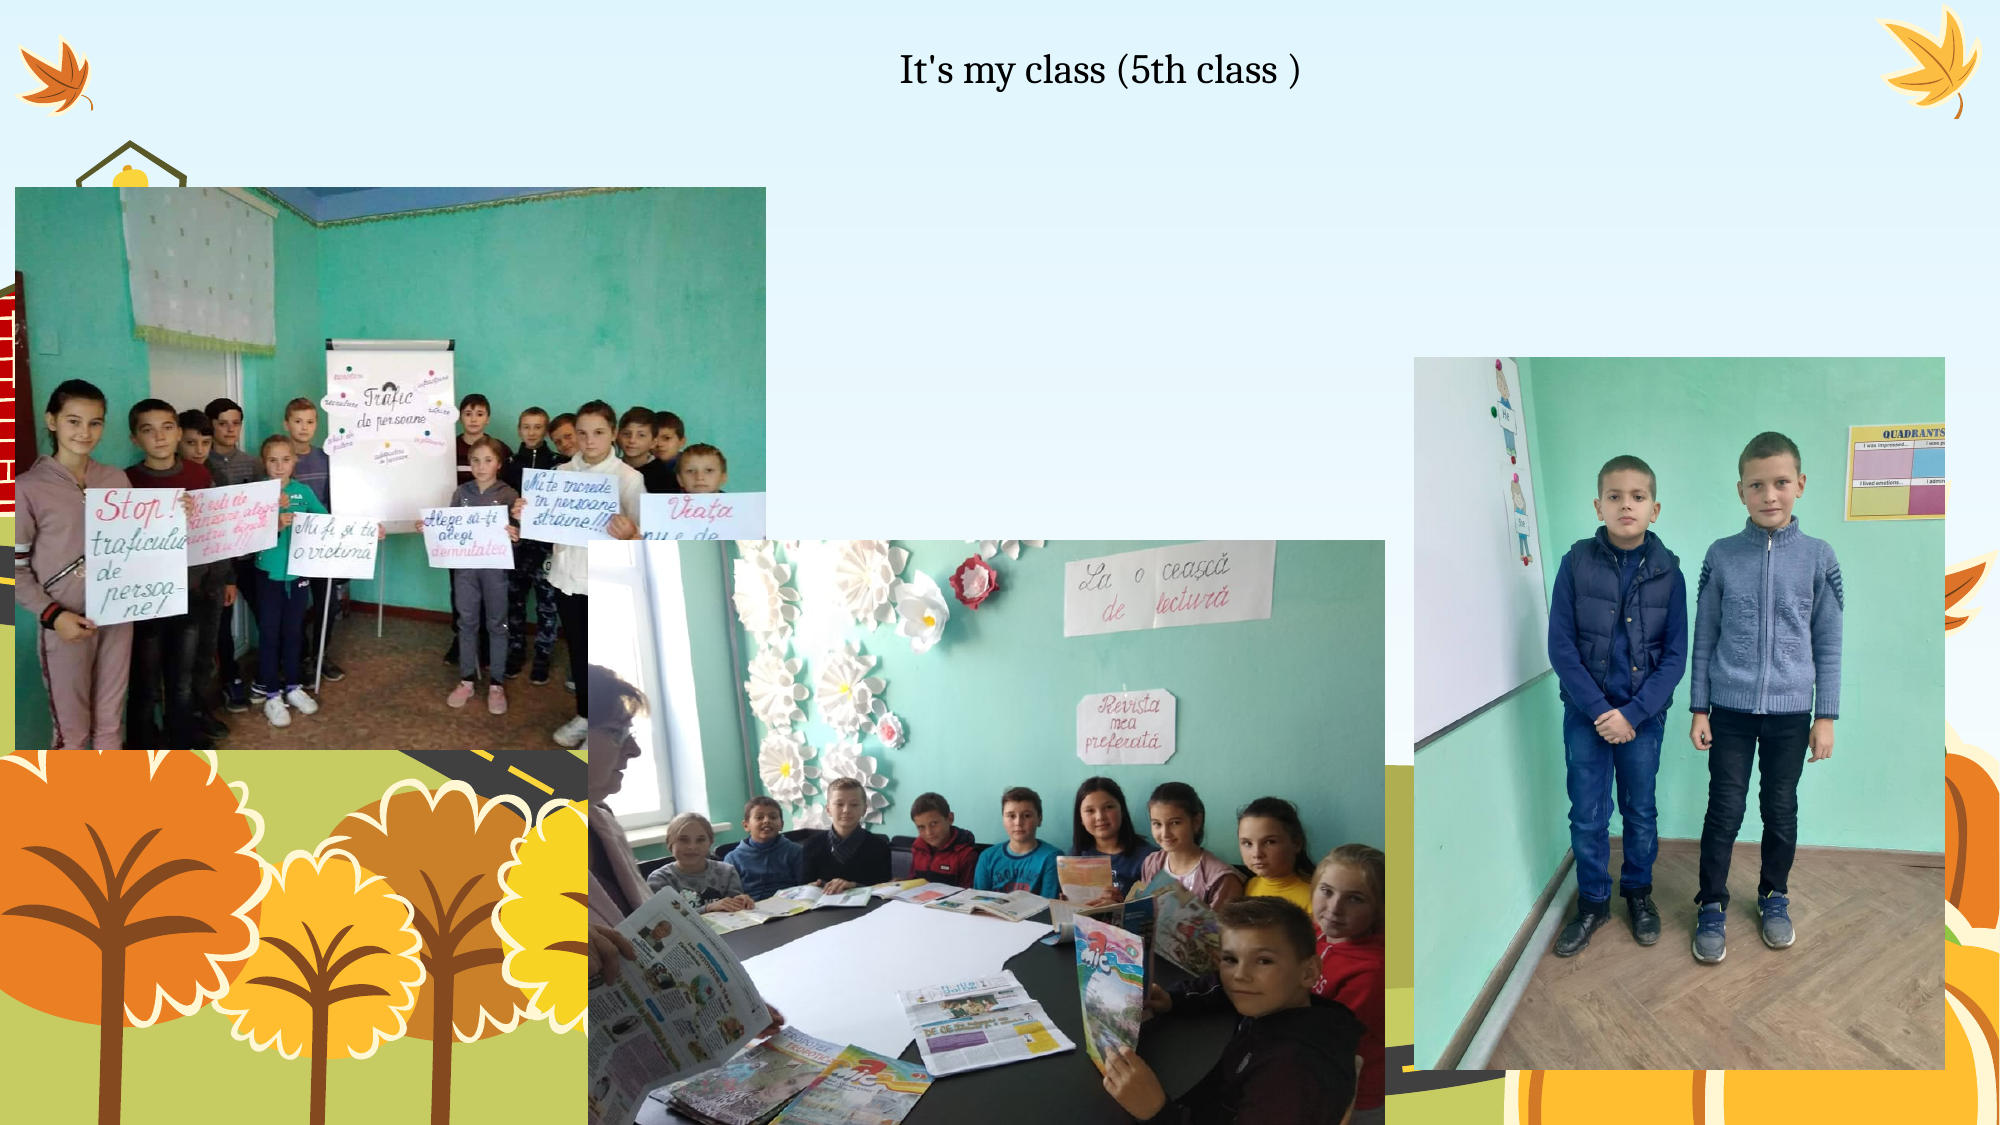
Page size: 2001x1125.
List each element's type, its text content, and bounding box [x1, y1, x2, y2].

picture [1414, 357, 1945, 1070]
title It's my class (5th class ) [226, 27, 1976, 100]
picture [15, 187, 1385, 1125]
